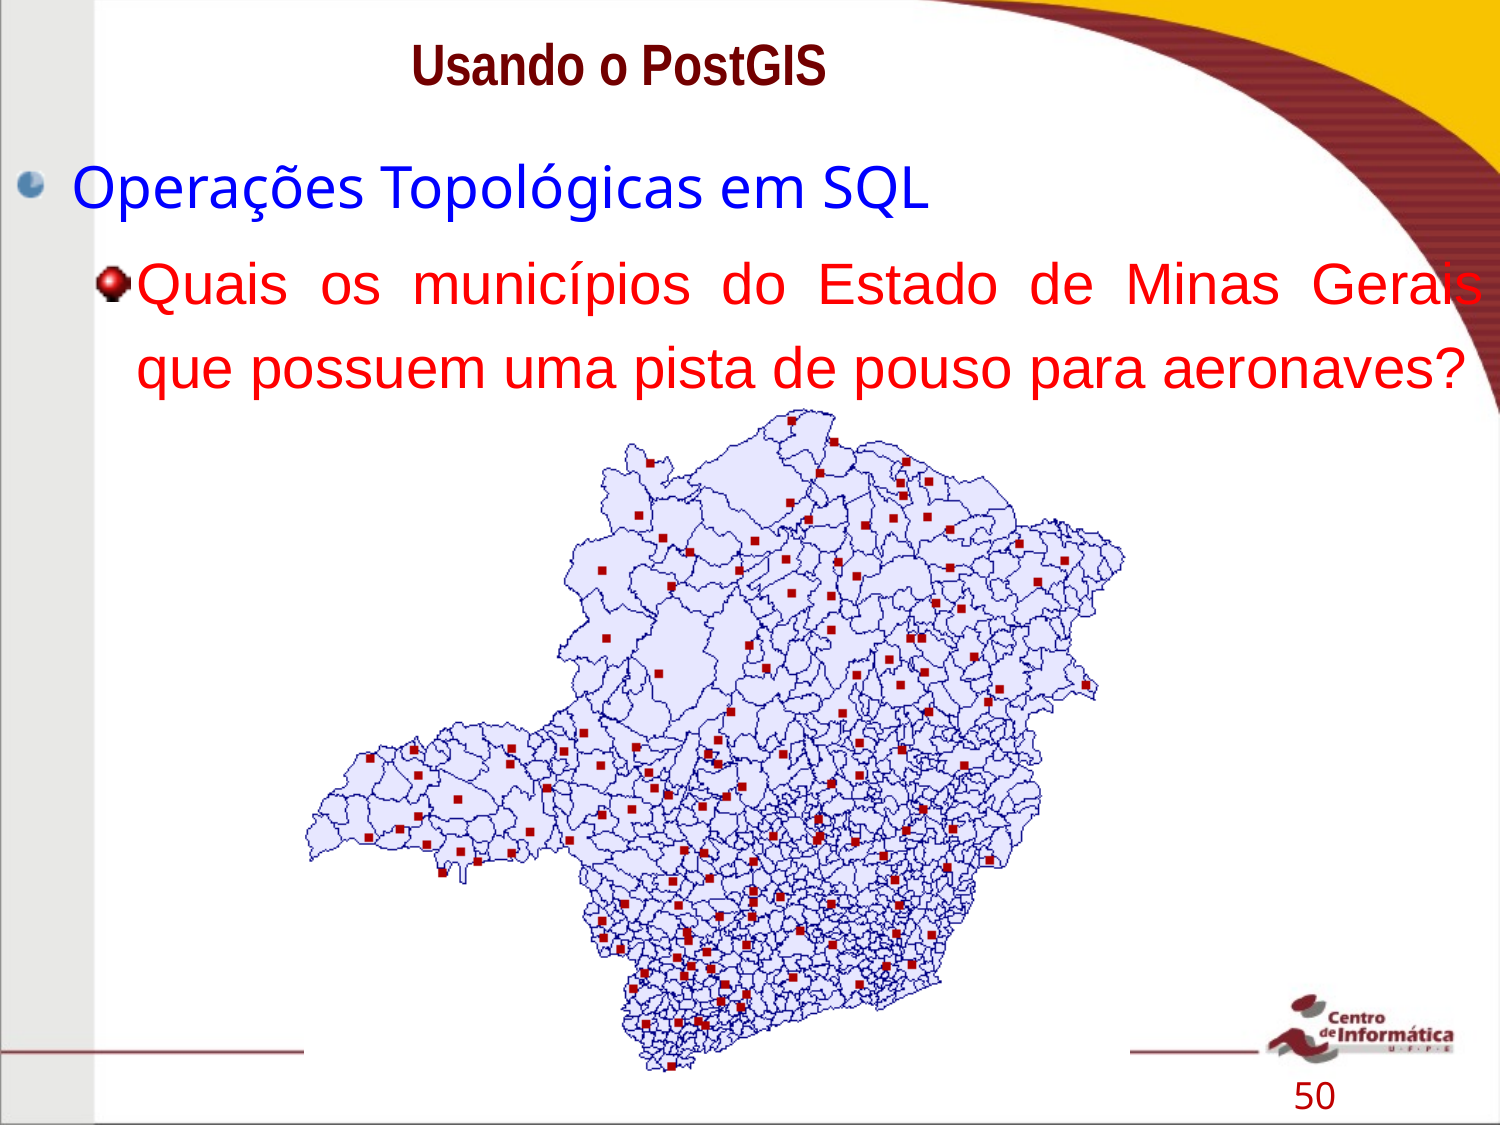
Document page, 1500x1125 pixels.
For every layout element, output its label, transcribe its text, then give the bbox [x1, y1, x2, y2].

list Operações Topológicas em SQL Quais os municípios do Estado de Minas Gerais que possuem uma pista de pouso para aeronaves? [0, 128, 1500, 423]
picture [15, 169, 48, 202]
title Usando o PostGIS [0, 0, 1240, 126]
picture [0, 407, 1500, 1125]
picture [0, 0, 1500, 128]
picture [90, 260, 131, 302]
